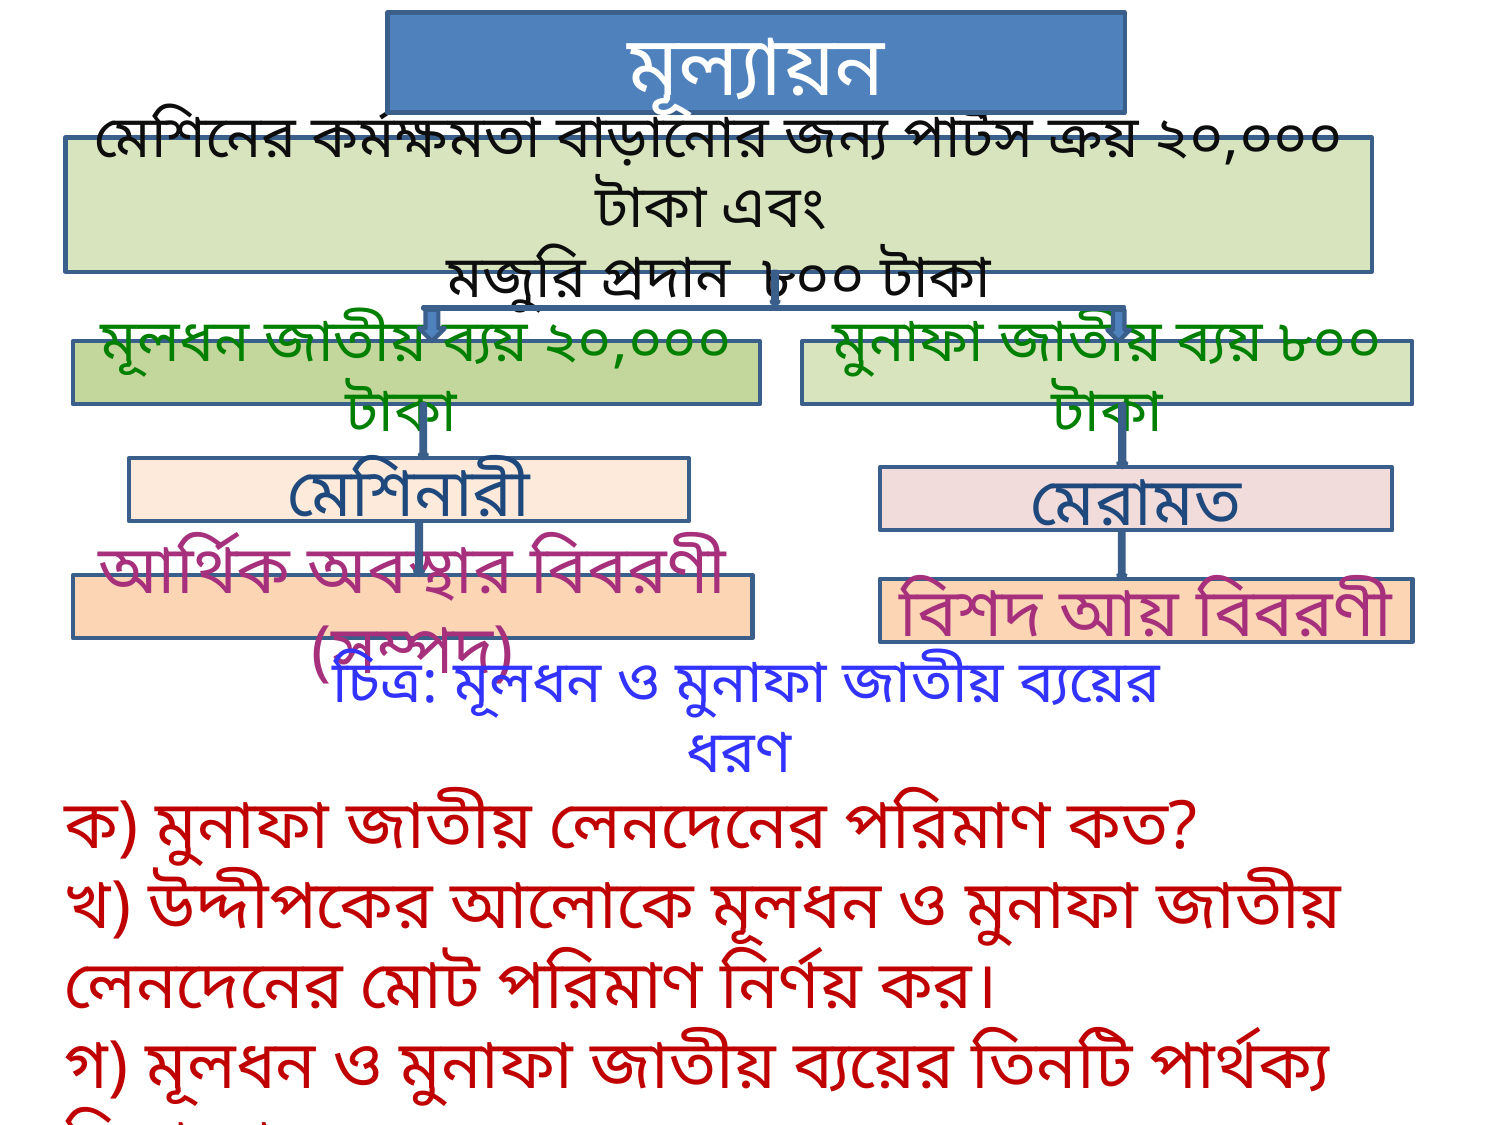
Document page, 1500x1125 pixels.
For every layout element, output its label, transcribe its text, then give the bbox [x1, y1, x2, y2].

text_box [65, 137, 1413, 738]
text_box ক) মুনাফা জাতীয় লেনদেনের পরিমাণ কত? খ) উদ্দীপকের আলোকে মূলধন ও মুনাফা জাতীয় লেনদেনের মোট পরিমাণ নির্ণয় কর। গ) মূলধন ও মুনাফা জাতীয় ব্যয়ের তিনটি পার্থক্য বিশ্লেষণ কর। [50, 774, 1454, 1125]
text_box মূল্যায়ন [385, 10, 1127, 115]
